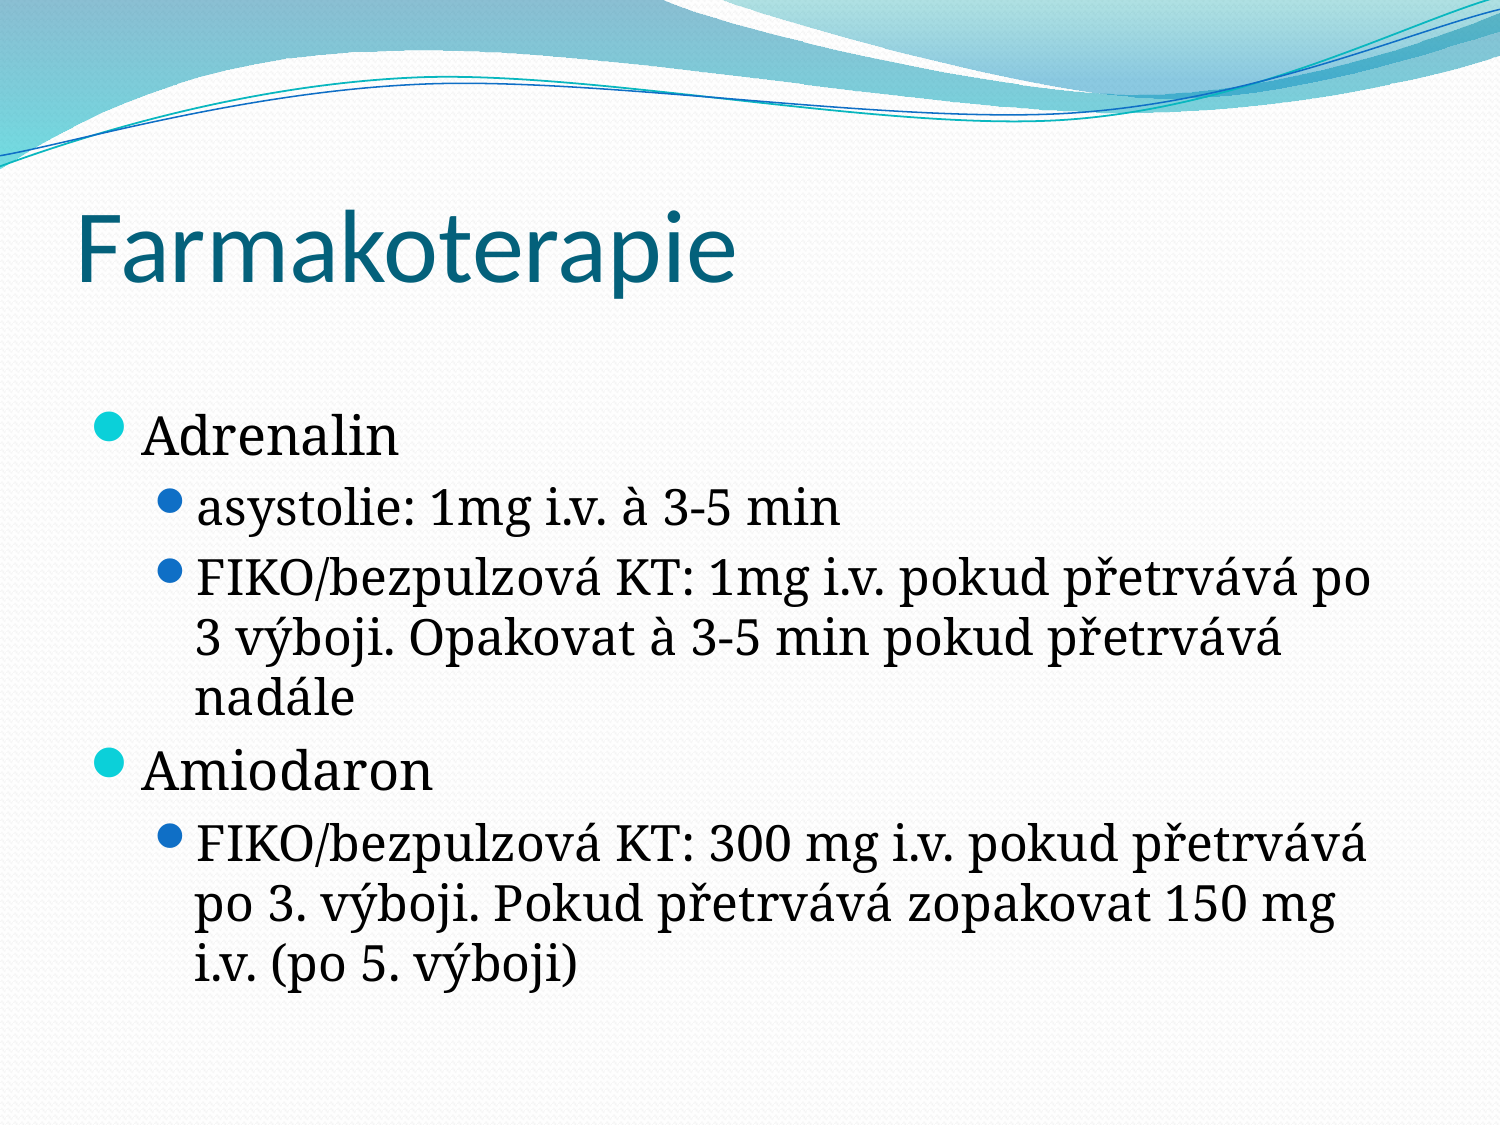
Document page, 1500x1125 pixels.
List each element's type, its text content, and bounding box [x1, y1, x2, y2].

title Farmakoterapie [75, 115, 1425, 303]
list Adrenalin asystolie: 1mg i.v. à 3-5 min FIKO/bezpulzová KT: 1mg i.v. pokud přetrvává po 3 výboji. Opakovat à 3-5 min pokud přetrvává nadále Amiodaron FIKO/bezpulzová KT: 300 mg i.v. pokud přetrvává po 3. výboji. Pokud přetrvává zopakovat 150 mg i.v. (po 5. výboji) [75, 317, 1425, 1038]
